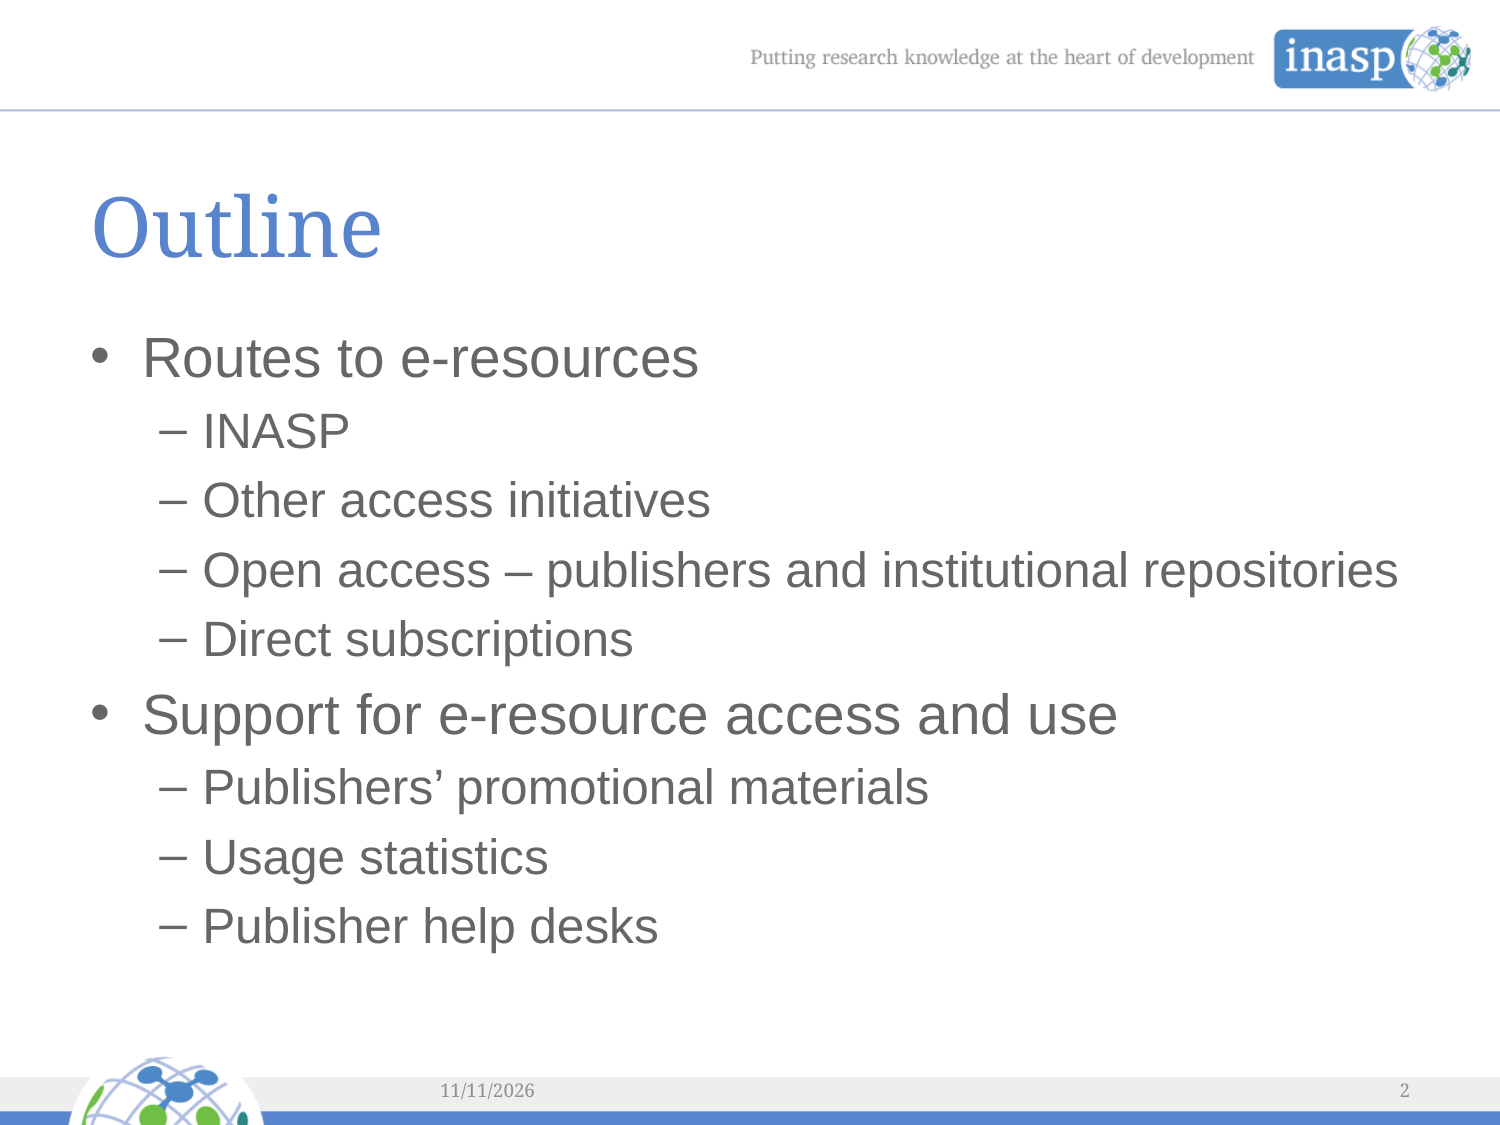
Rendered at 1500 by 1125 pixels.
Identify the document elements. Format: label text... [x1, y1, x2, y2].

title Outline [75, 154, 1425, 294]
picture [0, 0, 1500, 1125]
list Routes to e-resources INASP Other access initiatives Open access – publishers and institutional repositories Direct subscriptions Support for e-resource access and use Publishers’ promotional materials Usage statistics Publisher help desks [75, 313, 1426, 1020]
slide_number 2 [1312, 1061, 1425, 1122]
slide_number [425, 1061, 775, 1122]
